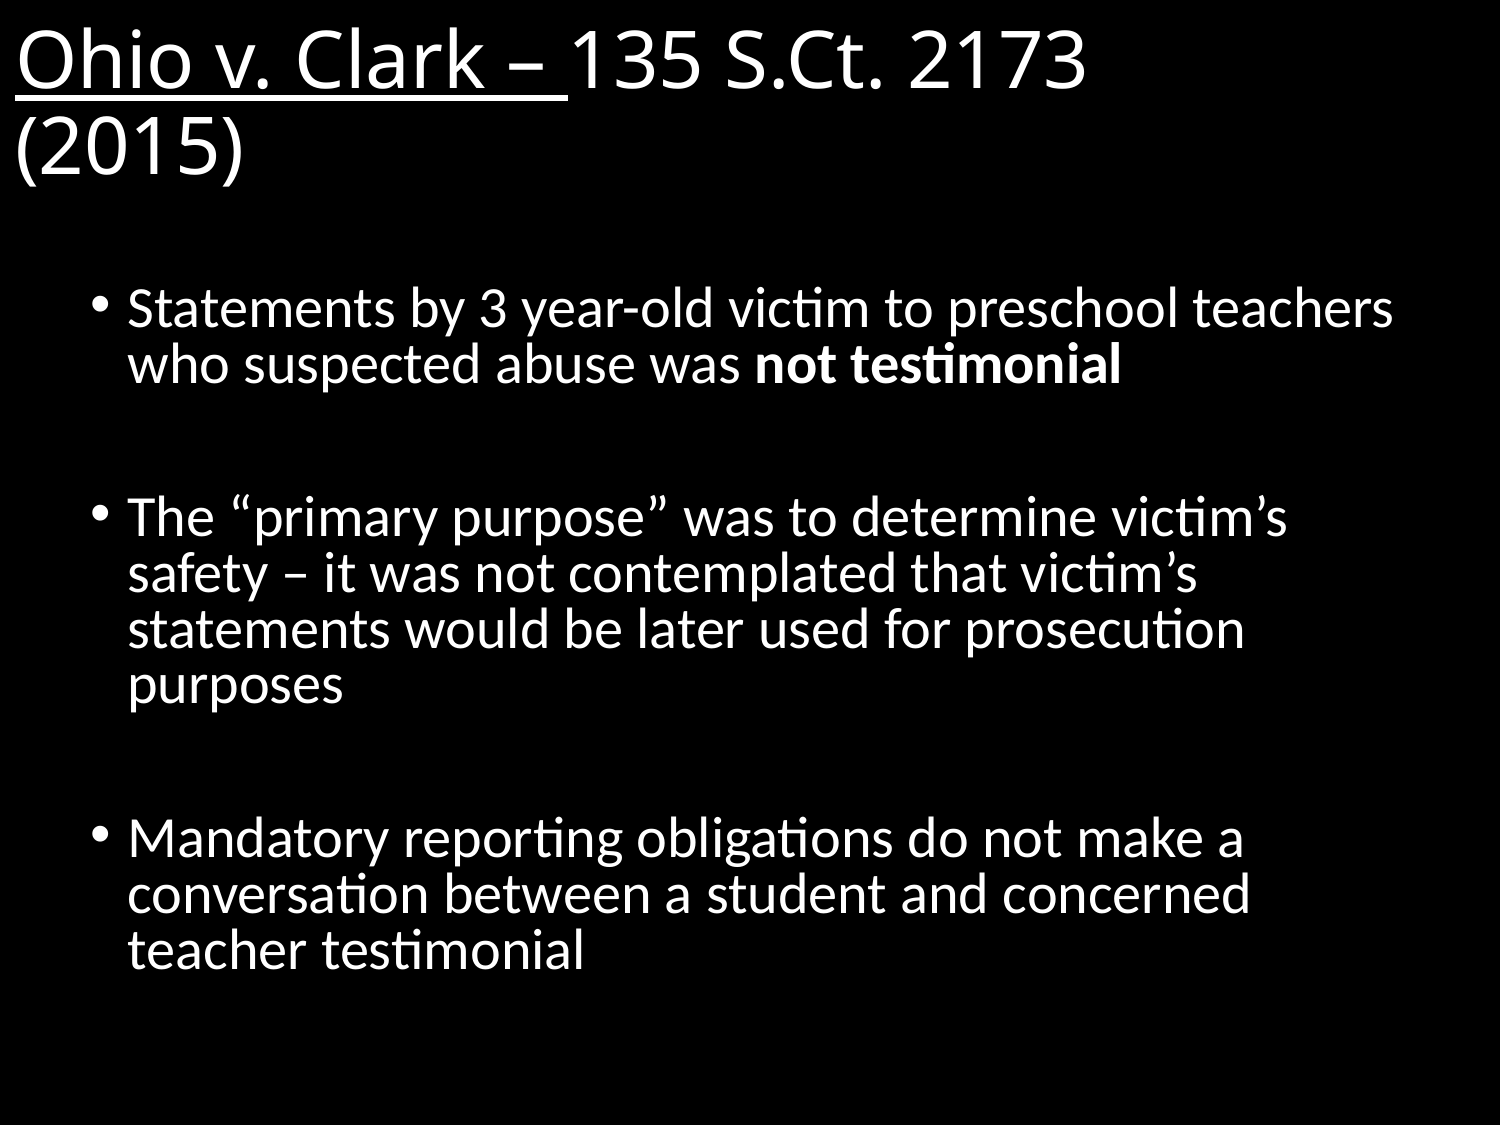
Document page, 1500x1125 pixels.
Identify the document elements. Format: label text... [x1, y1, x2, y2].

title Ohio v. Clark – 135 S.Ct. 2173 (2015) [0, 12, 1350, 200]
list Statements by 3 year-old victim to preschool teachers who suspected abuse was not testimonial The “primary purpose” was to determine victim’s safety – it was not contemplated that victim’s statements would be later used for prosecution purposes Mandatory reporting obligations do not make a conversation between a student and concerned teacher testimonial [75, 275, 1425, 1013]
